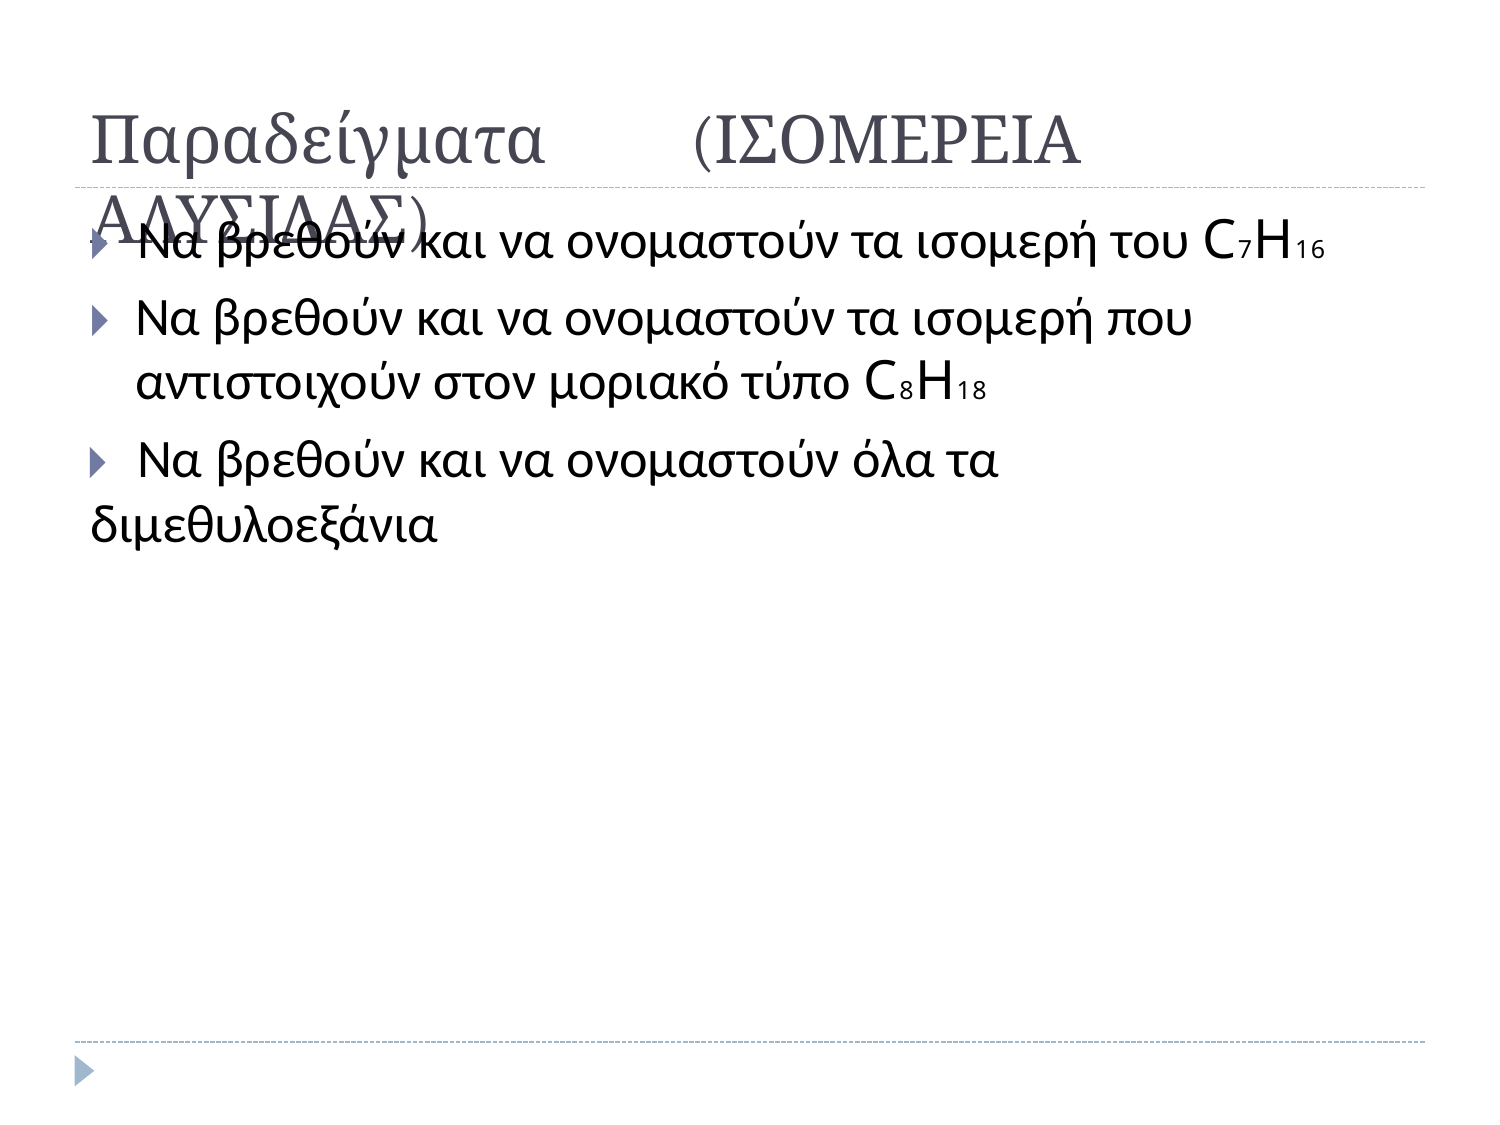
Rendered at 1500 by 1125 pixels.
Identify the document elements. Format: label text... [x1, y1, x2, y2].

title Παραδείγματα (ΙΣΟΜΕΡΕΙΑ ΑΛΥΣΙΔΑΣ) [87, 95, 1216, 190]
text_box 🞂​ Να βρεθούν και να ονομαστούν τα ισομερή του C7H16 🞂​ Να βρεθούν και να ονομαστούν τα ισομερή που αντιστοιχούν στον μοριακό τύπο C8H18 🞂​ Να βρεθούν και να ονομαστούν όλα τα διμεθυλοεξάνια [87, 190, 1363, 554]
